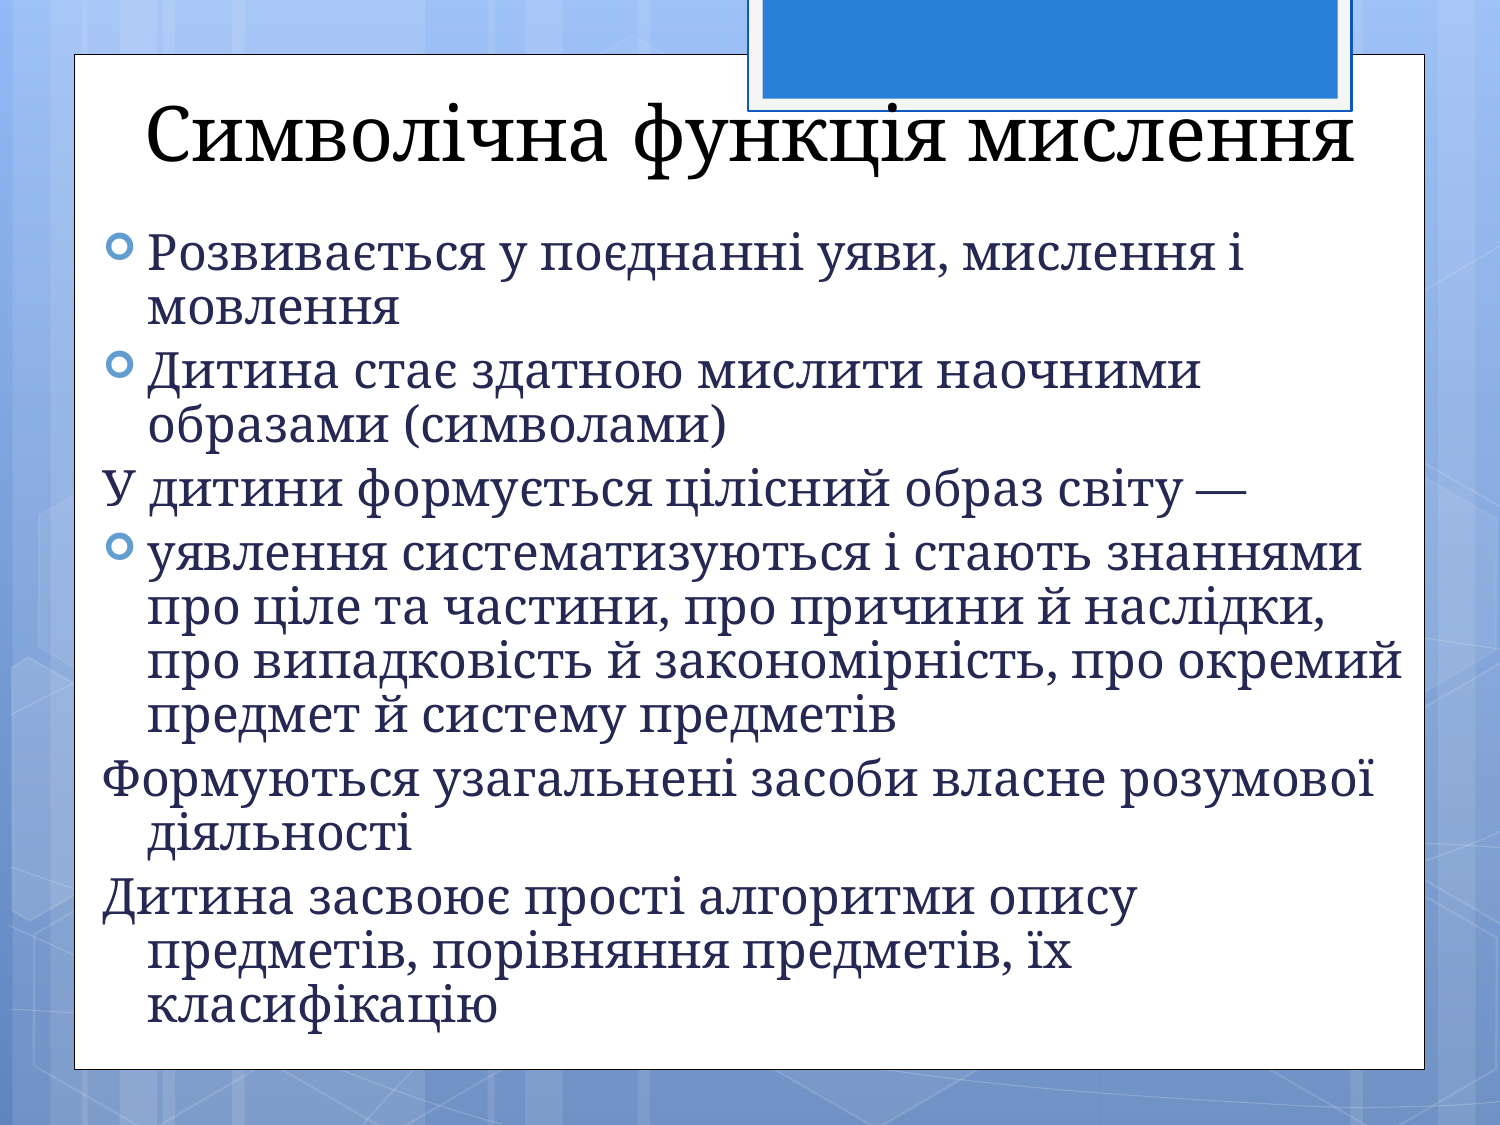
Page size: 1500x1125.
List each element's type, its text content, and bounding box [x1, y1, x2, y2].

title Символічна функція мислення [76, 0, 1424, 185]
list Розвивається у поєднанні уяви, мислення і мовлення Дитина стає здатною мислити наочними образами (символами) У дитини формується цілісний образ світу — уявлення систематизуються і стають знаннями про ціле та частини, про причини й наслідки, про випадковість й закономірність, про окремий предмет й систему предметів Формуються узагальнені засоби власне розумової діяльності Дитина засвоює прості алгоритми опису предметів, порівняння предметів, їх класифікацію [76, 219, 1424, 1083]
